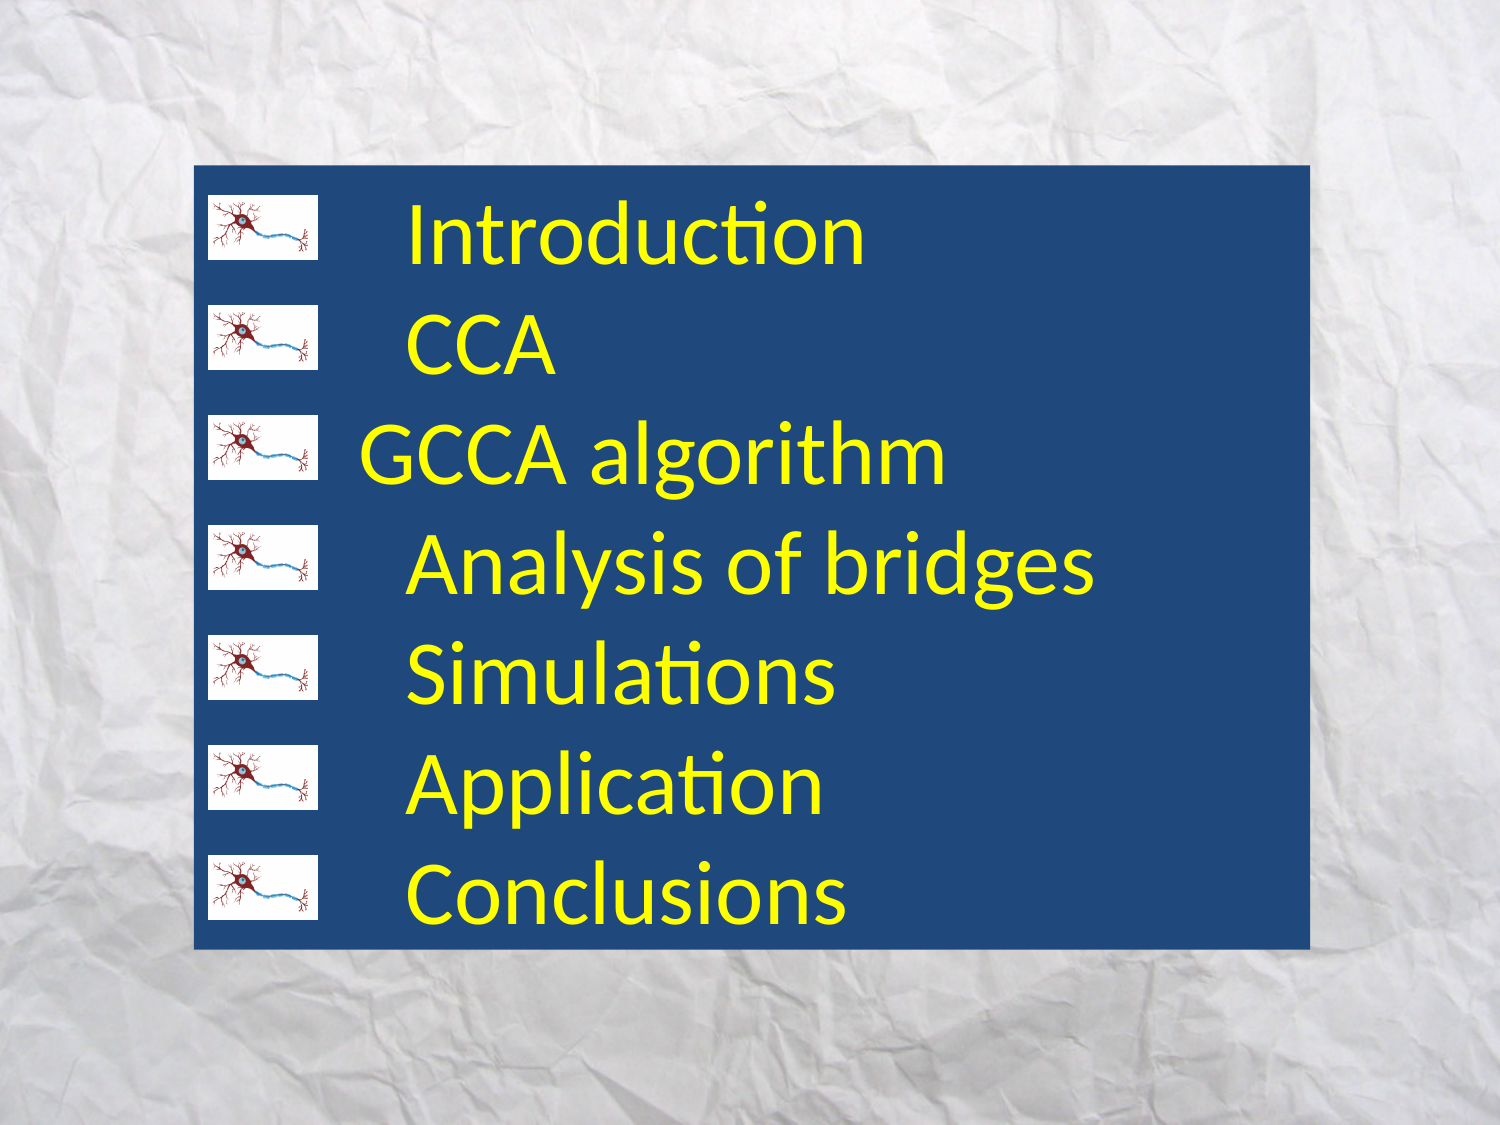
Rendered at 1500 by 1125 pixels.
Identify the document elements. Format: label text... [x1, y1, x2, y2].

picture [0, 0, 1500, 1125]
text_box Introduction CCA GCCA algorithm Analysis of bridges Simulations Application Conclusions [193, 165, 1311, 950]
